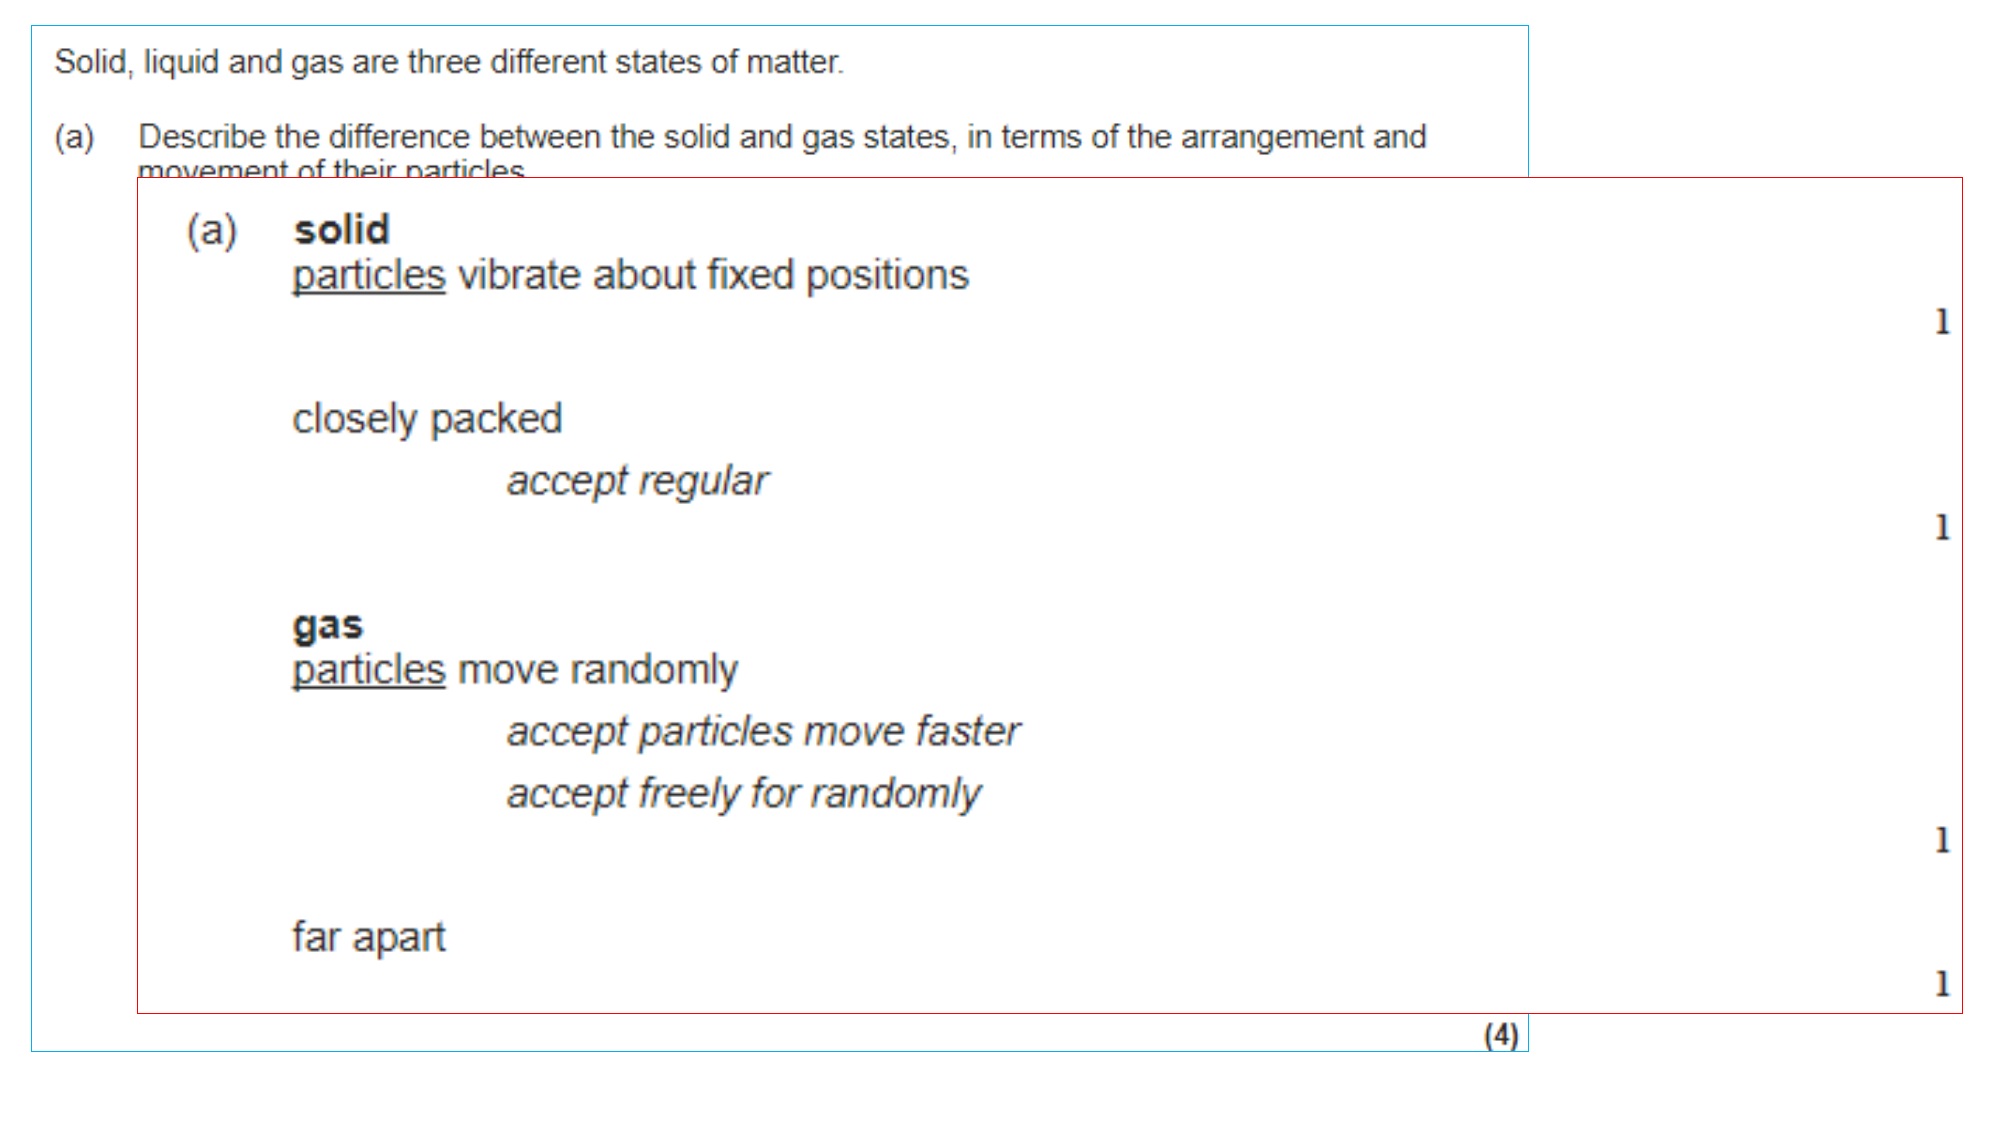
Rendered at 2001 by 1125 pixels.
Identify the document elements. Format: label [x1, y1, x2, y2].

picture [33, 27, 1963, 1050]
